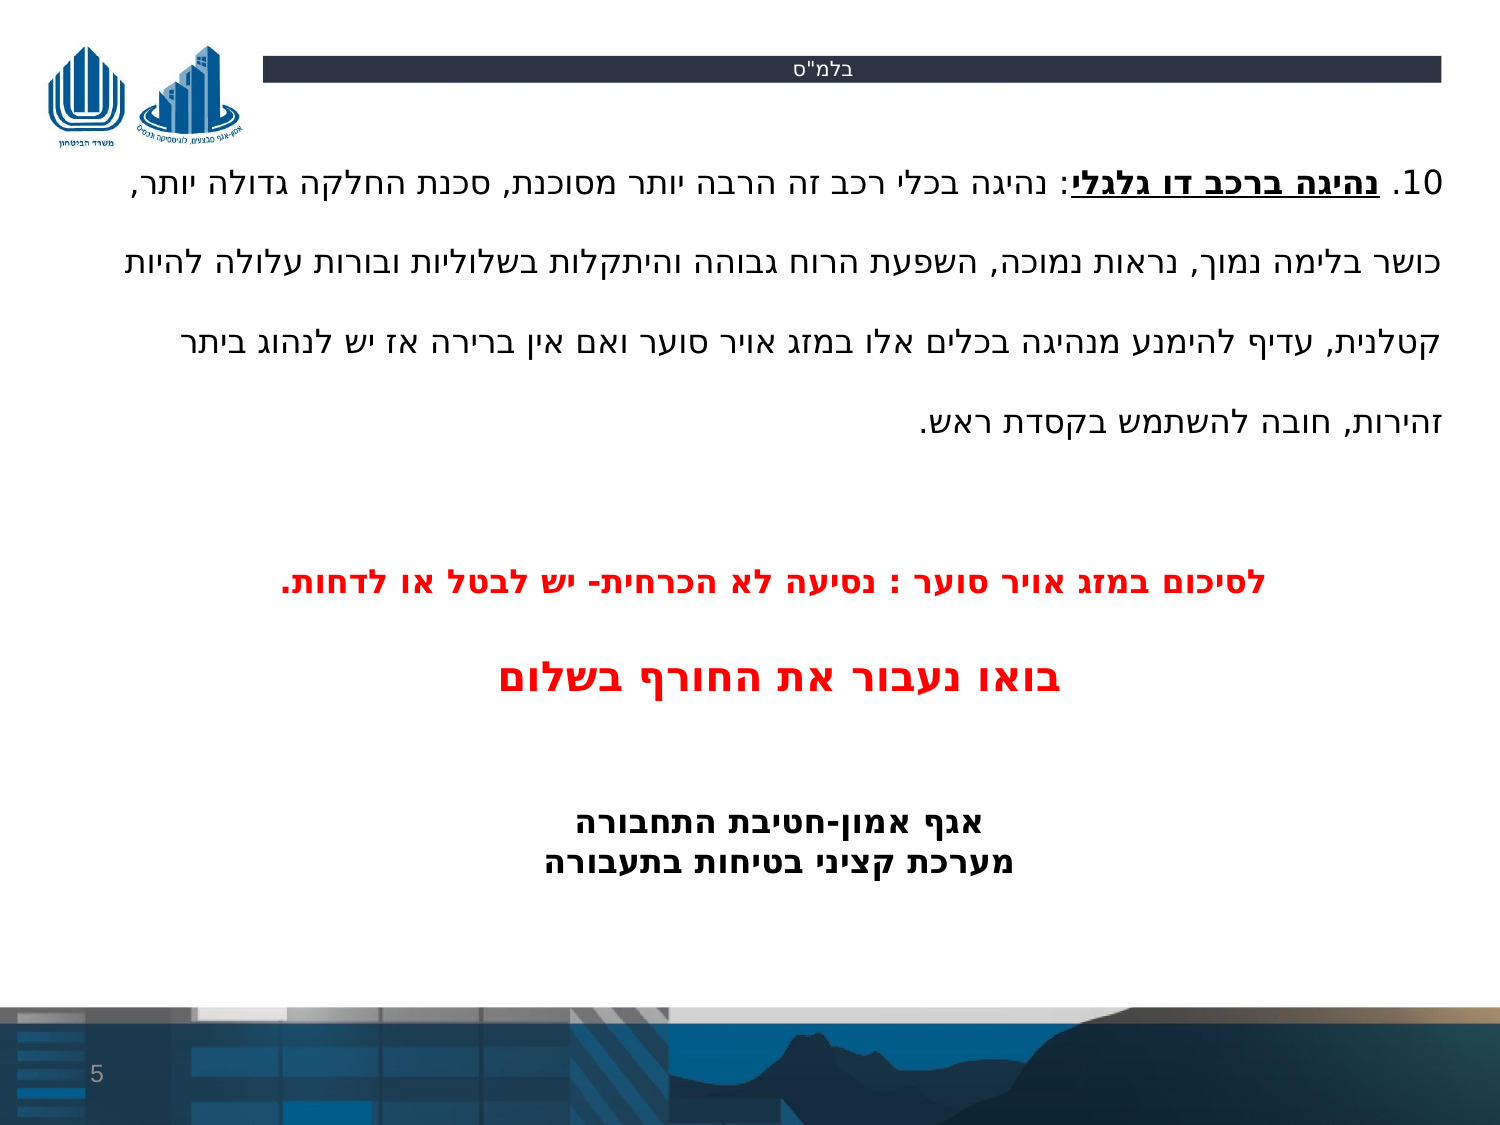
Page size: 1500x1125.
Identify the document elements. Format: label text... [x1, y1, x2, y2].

text_box בלמ"ס [765, 48, 881, 89]
picture [0, 0, 1500, 1125]
slide_number 5 [75, 1042, 425, 1103]
text_box 10. נהיגה ברכב דו גלגלי: נהיגה בכלי רכב זה הרבה יותר מסוכנת, סכנת החלקה גדולה יותר, כושר בלימה נמוך, נראות נמוכה, השפעת הרוח גבוהה והיתקלות בשלוליות ובורות עלולה להיות קטלנית, עדיף להימנע מנהיגה בכלים אלו במזג אויר סוער ואם אין ברירה אז יש לנהוג ביתר זהירות, חובה להשתמש בקסדת ראש. לסיכום במזג אויר סוער : נסיעה לא הכרחית- יש לבטל או לדחות. בואו נעבור את החורף בשלום אגף אמון-חטיבת התחבורה מערכת קציני בטיחות בתעבורה [100, 113, 1459, 1038]
